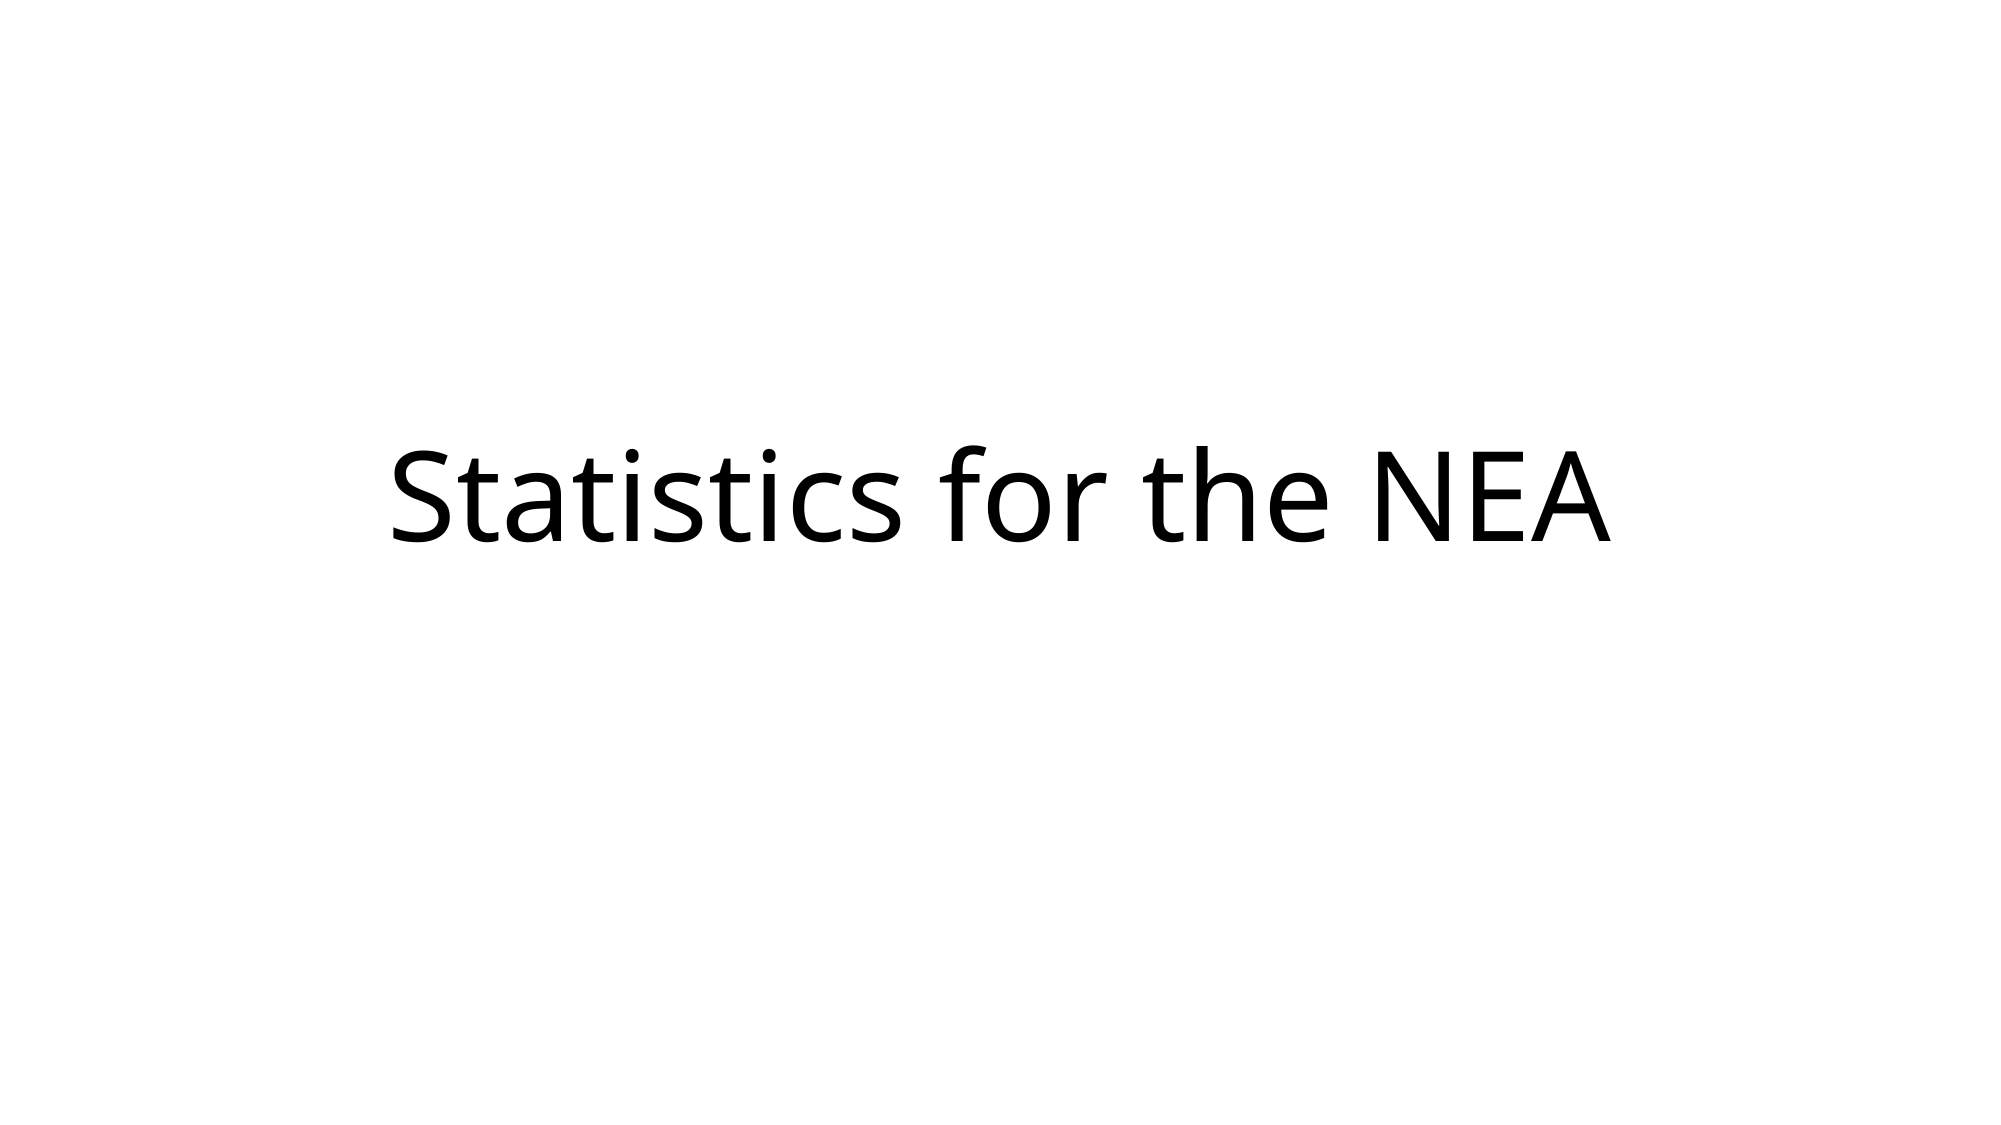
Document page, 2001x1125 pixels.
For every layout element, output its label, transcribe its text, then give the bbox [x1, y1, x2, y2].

title Statistics for the NEA [249, 184, 1750, 576]
